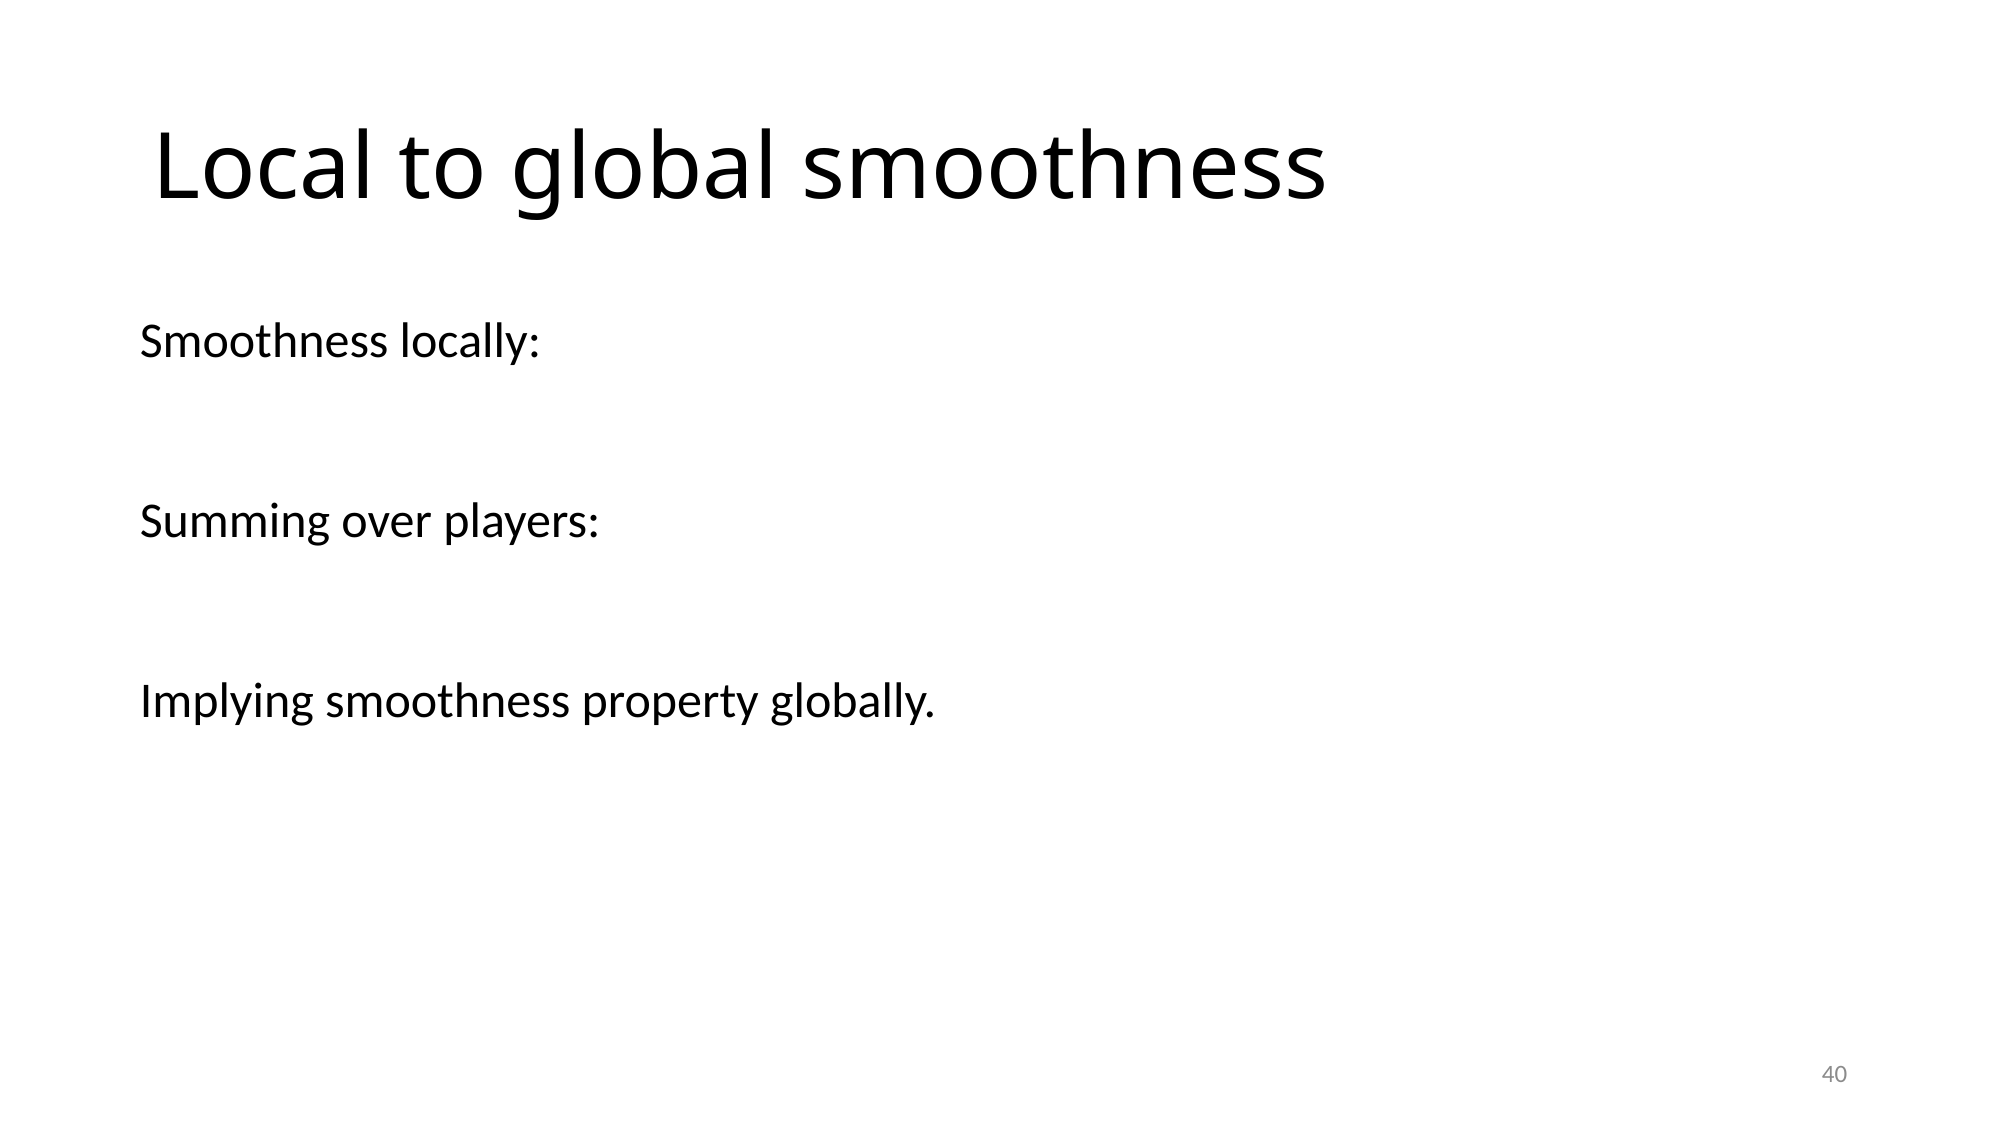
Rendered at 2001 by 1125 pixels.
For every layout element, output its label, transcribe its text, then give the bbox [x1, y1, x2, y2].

slide_number 40 [1412, 1042, 1863, 1103]
title Local to global smoothness [137, 59, 1863, 278]
